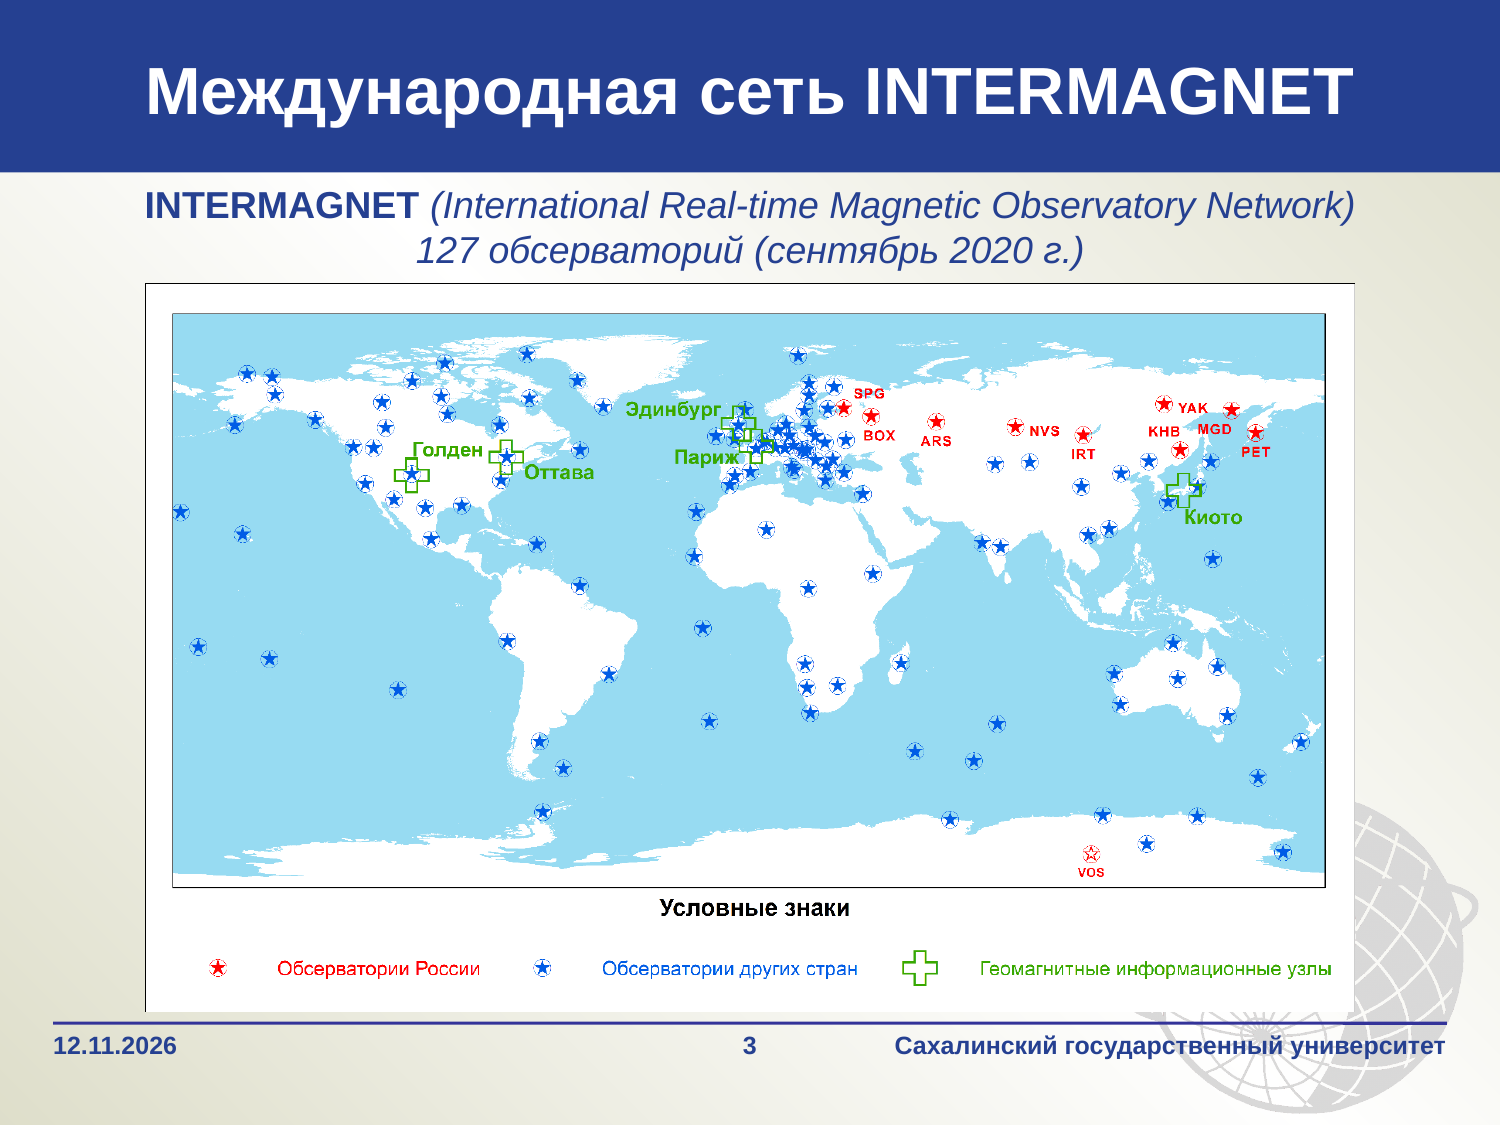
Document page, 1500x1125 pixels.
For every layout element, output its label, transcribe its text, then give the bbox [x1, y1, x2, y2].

title Международная сеть INTERMAGNET [0, 0, 1500, 173]
picture [145, 283, 1479, 1114]
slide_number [52, 1021, 404, 1101]
text_box INTERMAGNET (International Real-time Magnetic Observatory Network) 127 обсерваторий (сентябрь 2020 г.) [0, 173, 1500, 279]
footer Сахалинский государственный университет [891, 1021, 1448, 1101]
slide_number 3 [584, 1021, 891, 1101]
